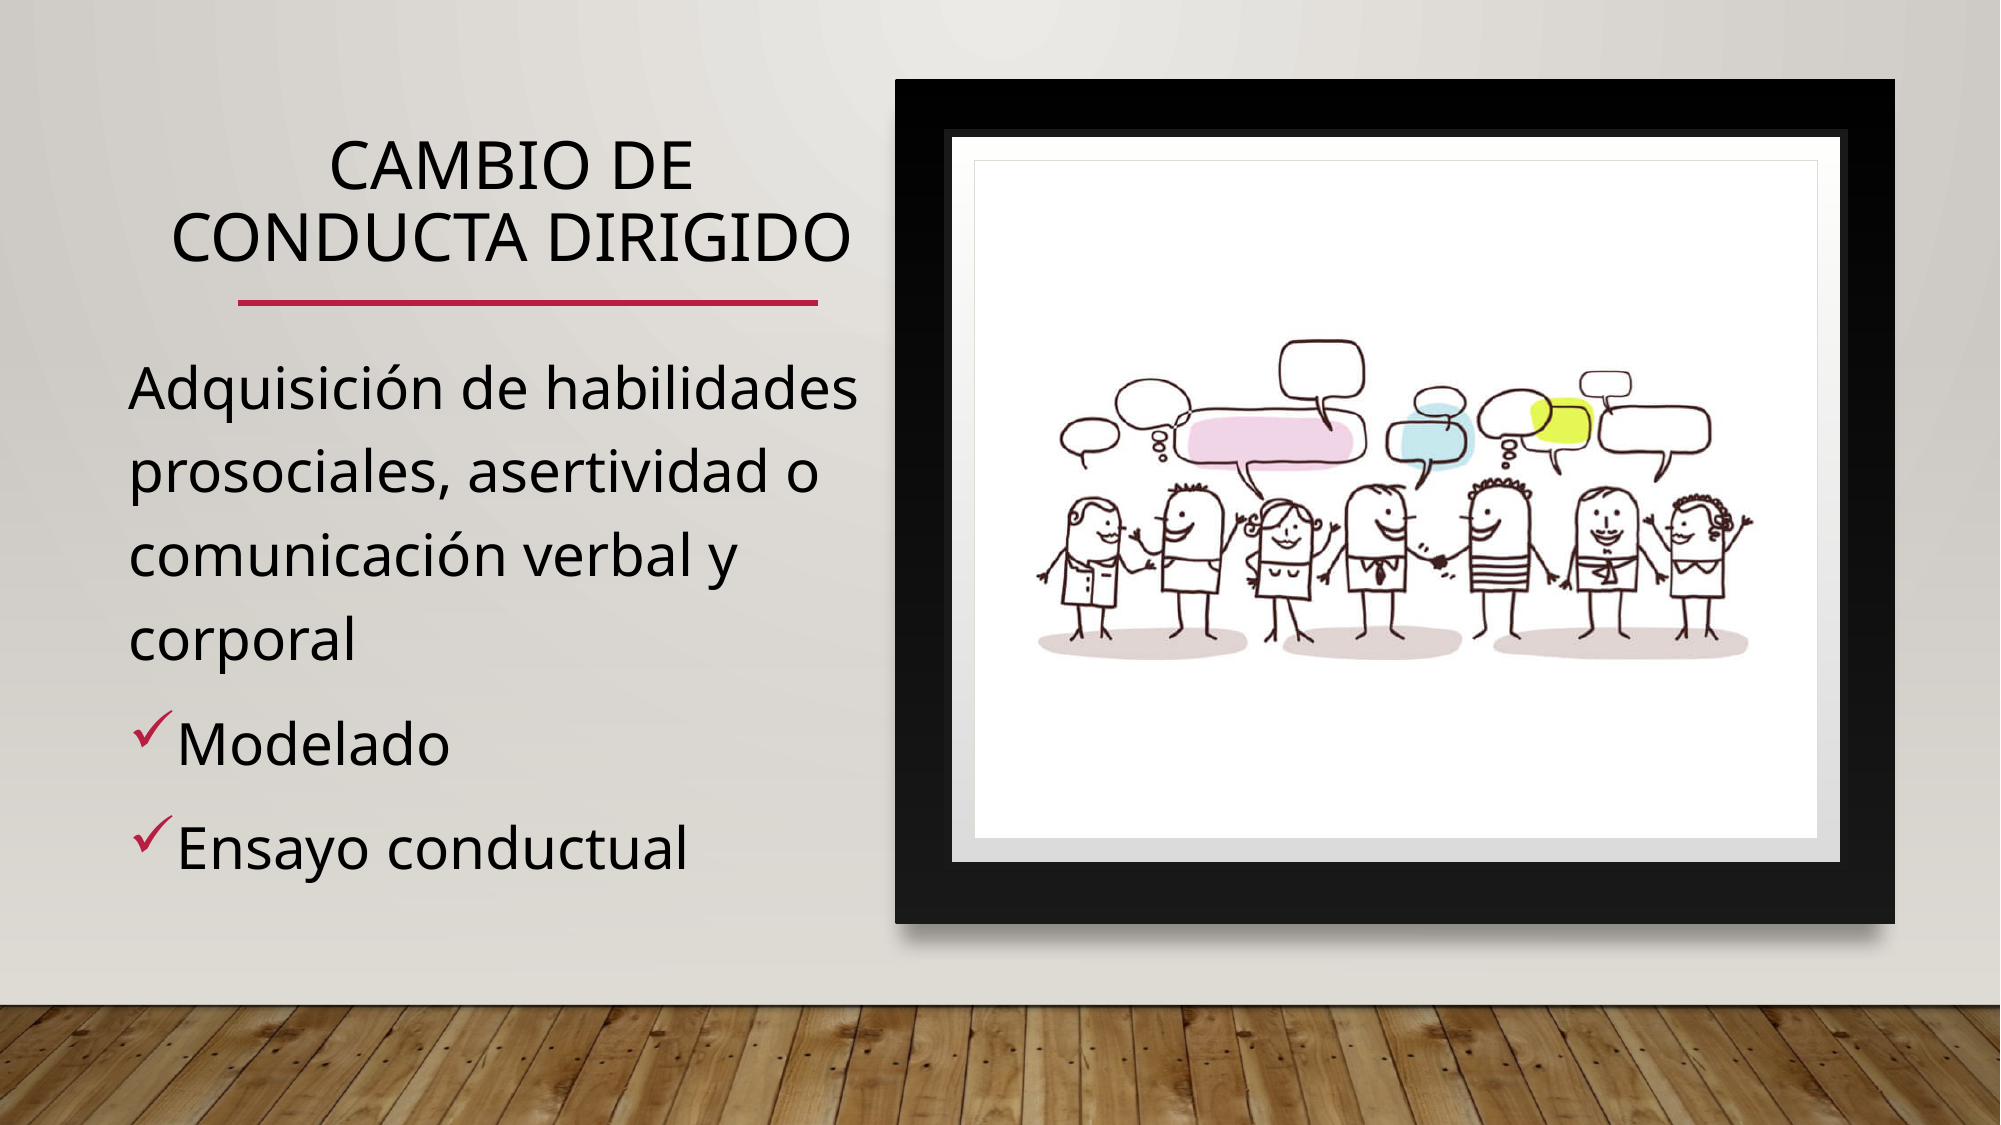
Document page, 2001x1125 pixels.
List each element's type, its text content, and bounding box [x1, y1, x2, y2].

list Adquisición de habilidades prosociales, asertividad o comunicación verbal y corporal Modelado Ensayo conductual [113, 329, 889, 896]
picture [999, 294, 1791, 706]
text_box [0, 0, 2000, 330]
picture [0, 1006, 2000, 1125]
title CAMBIO DE CONDUCTA DIRIGIDO [128, 124, 890, 297]
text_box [895, 78, 1896, 924]
text_box [0, 330, 2000, 1004]
